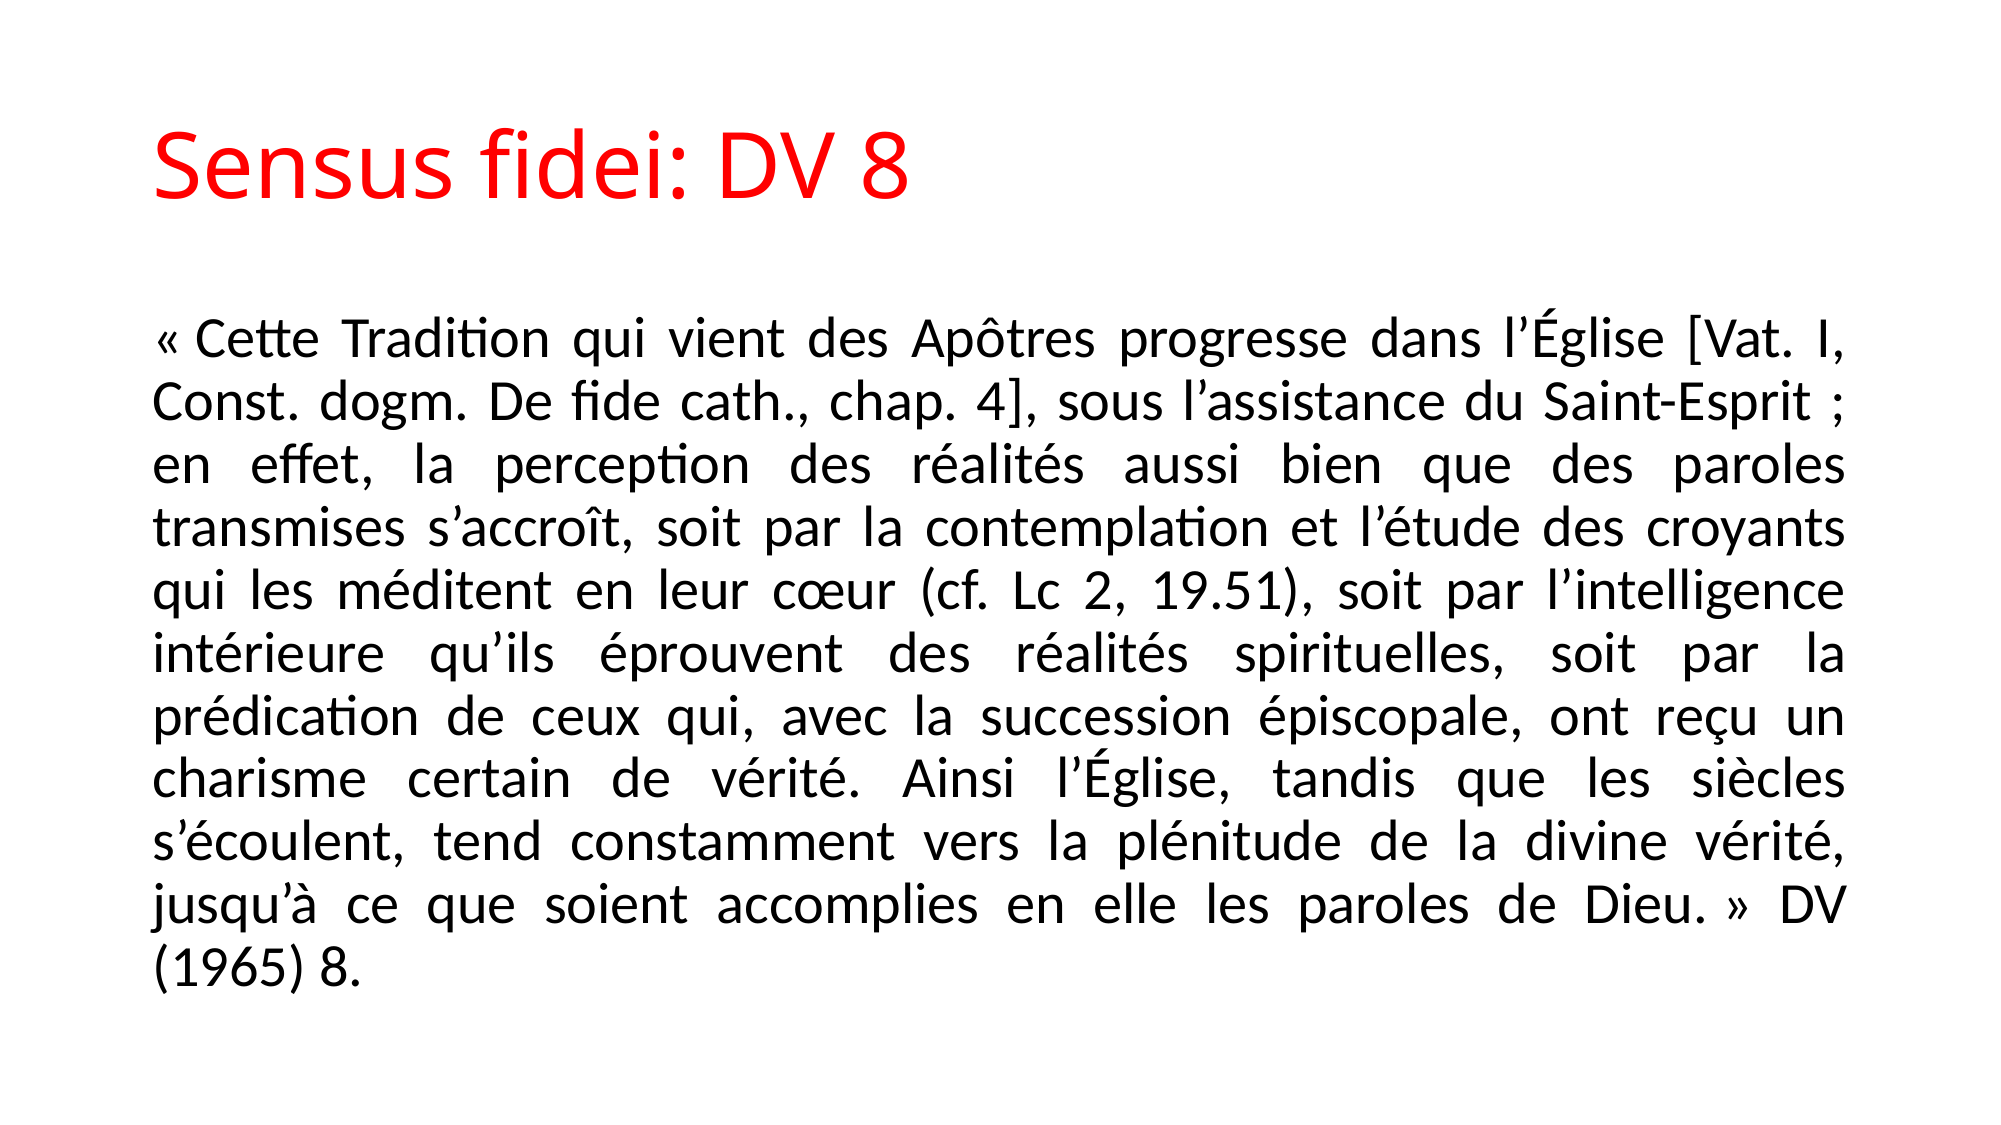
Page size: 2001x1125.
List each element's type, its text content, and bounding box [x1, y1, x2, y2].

title Sensus fidei: DV 8 [137, 59, 1863, 278]
list « Cette Tradition qui vient des Apôtres progresse dans l’Église [Vat. I, Const. dogm. De fide cath., chap. 4], sous l’assistance du Saint-Esprit ; en effet, la perception des réalités aussi bien que des paroles transmises s’accroît, soit par la contemplation et l’étude des croyants qui les méditent en leur cœur (cf. Lc 2, 19.51), soit par l’intelligence intérieure qu’ils éprouvent des réalités spirituelles, soit par la prédication de ceux qui, avec la succession épiscopale, ont reçu un charisme certain de vérité. Ainsi l’Église, tandis que les siècles s’écoulent, tend constamment vers la plénitude de la divine vérité, jusqu’à ce que soient accomplies en elle les paroles de Dieu. » DV (1965) 8. [137, 299, 1863, 1014]
